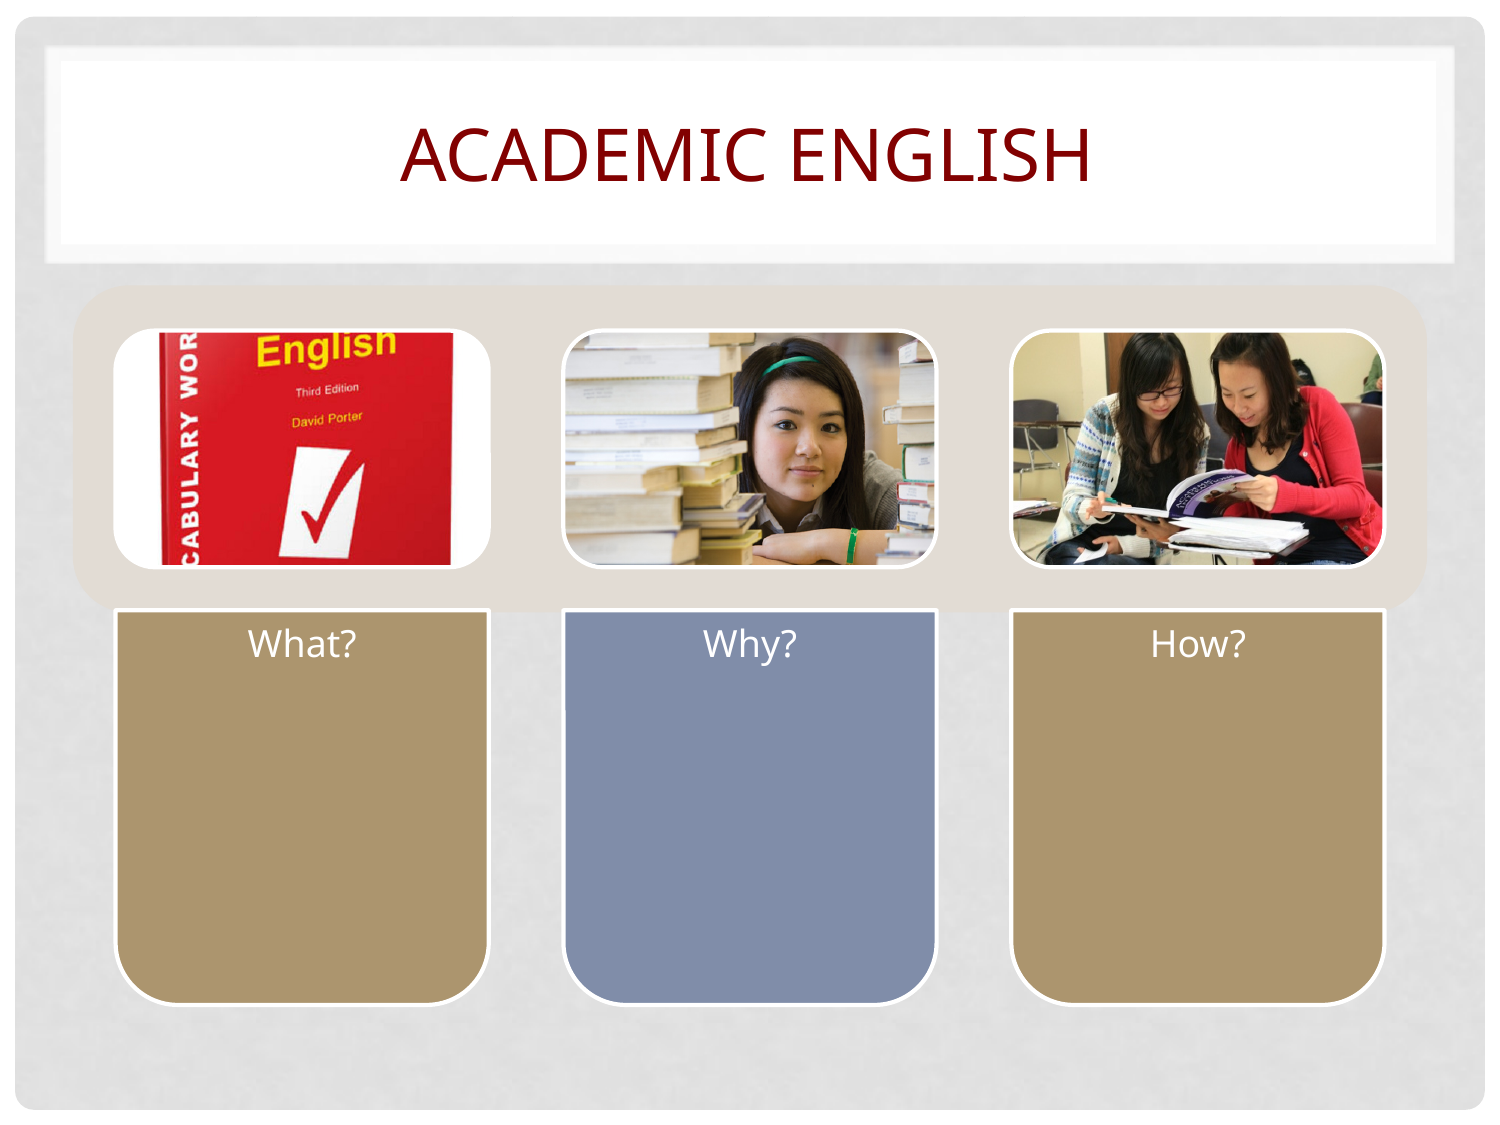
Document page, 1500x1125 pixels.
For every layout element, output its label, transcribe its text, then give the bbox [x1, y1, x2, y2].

title Academic English [69, 66, 1425, 238]
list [74, 287, 1426, 1006]
